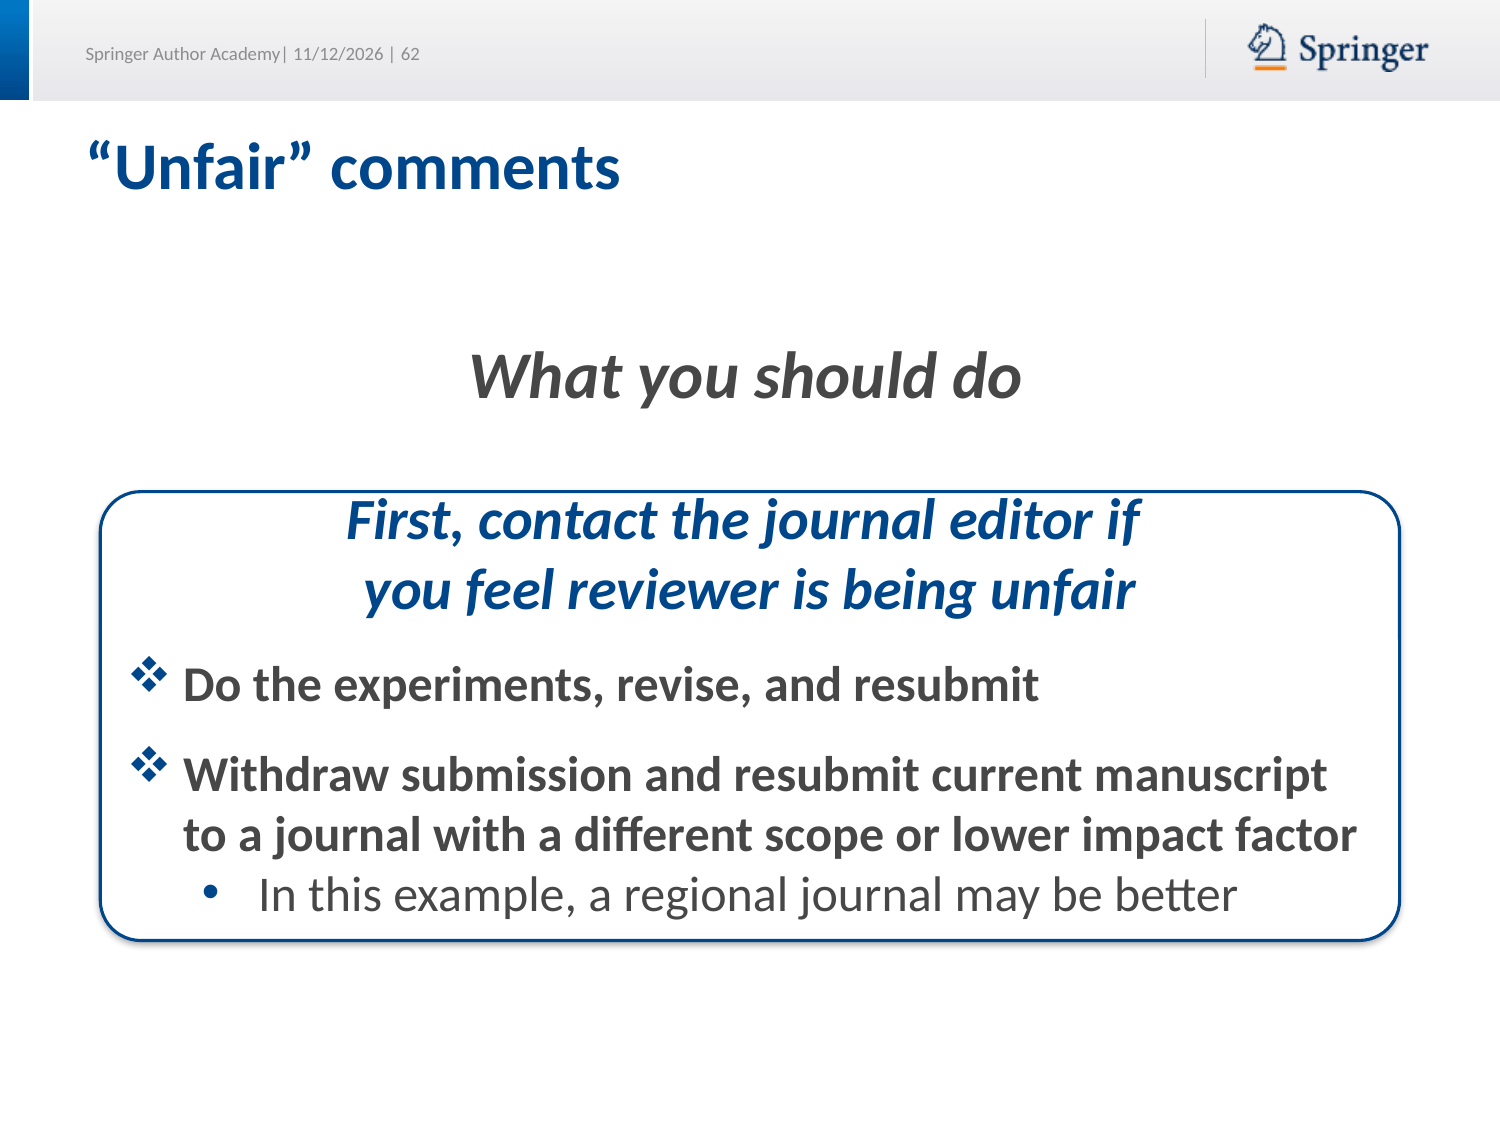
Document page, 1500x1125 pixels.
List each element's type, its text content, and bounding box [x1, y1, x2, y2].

text_box What you should do [67, 324, 1425, 420]
text_box First, contact the journal editor if you feel reviewer is being unfair Do the experiments, revise, and resubmit Withdraw submission and resubmit current manuscript to a journal with a different scope or lower impact factor In this example, a regional journal may be better [99, 490, 1401, 942]
title “Unfair” comments [85, 131, 1424, 182]
picture [33, 0, 1500, 101]
